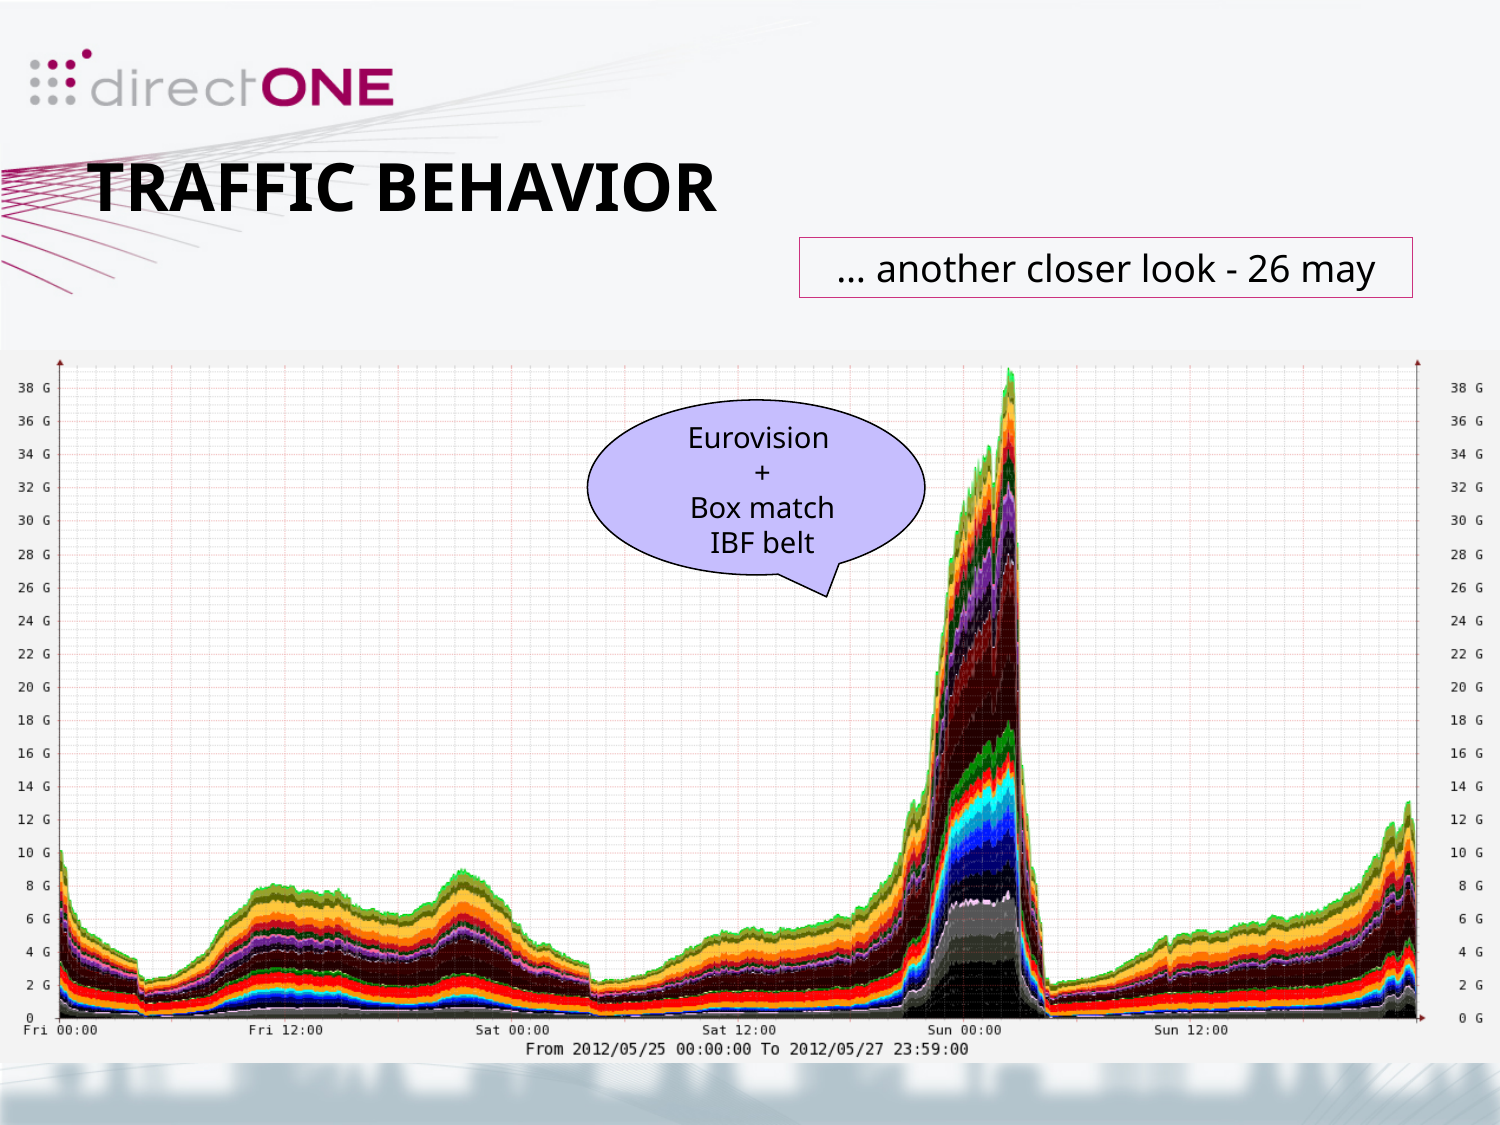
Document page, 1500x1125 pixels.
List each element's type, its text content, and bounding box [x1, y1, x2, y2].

text_box TRAFFIC BEHAVIOR [71, 137, 734, 233]
text_box … another closer look - 26 may [799, 237, 1413, 298]
picture [0, 0, 1500, 1125]
